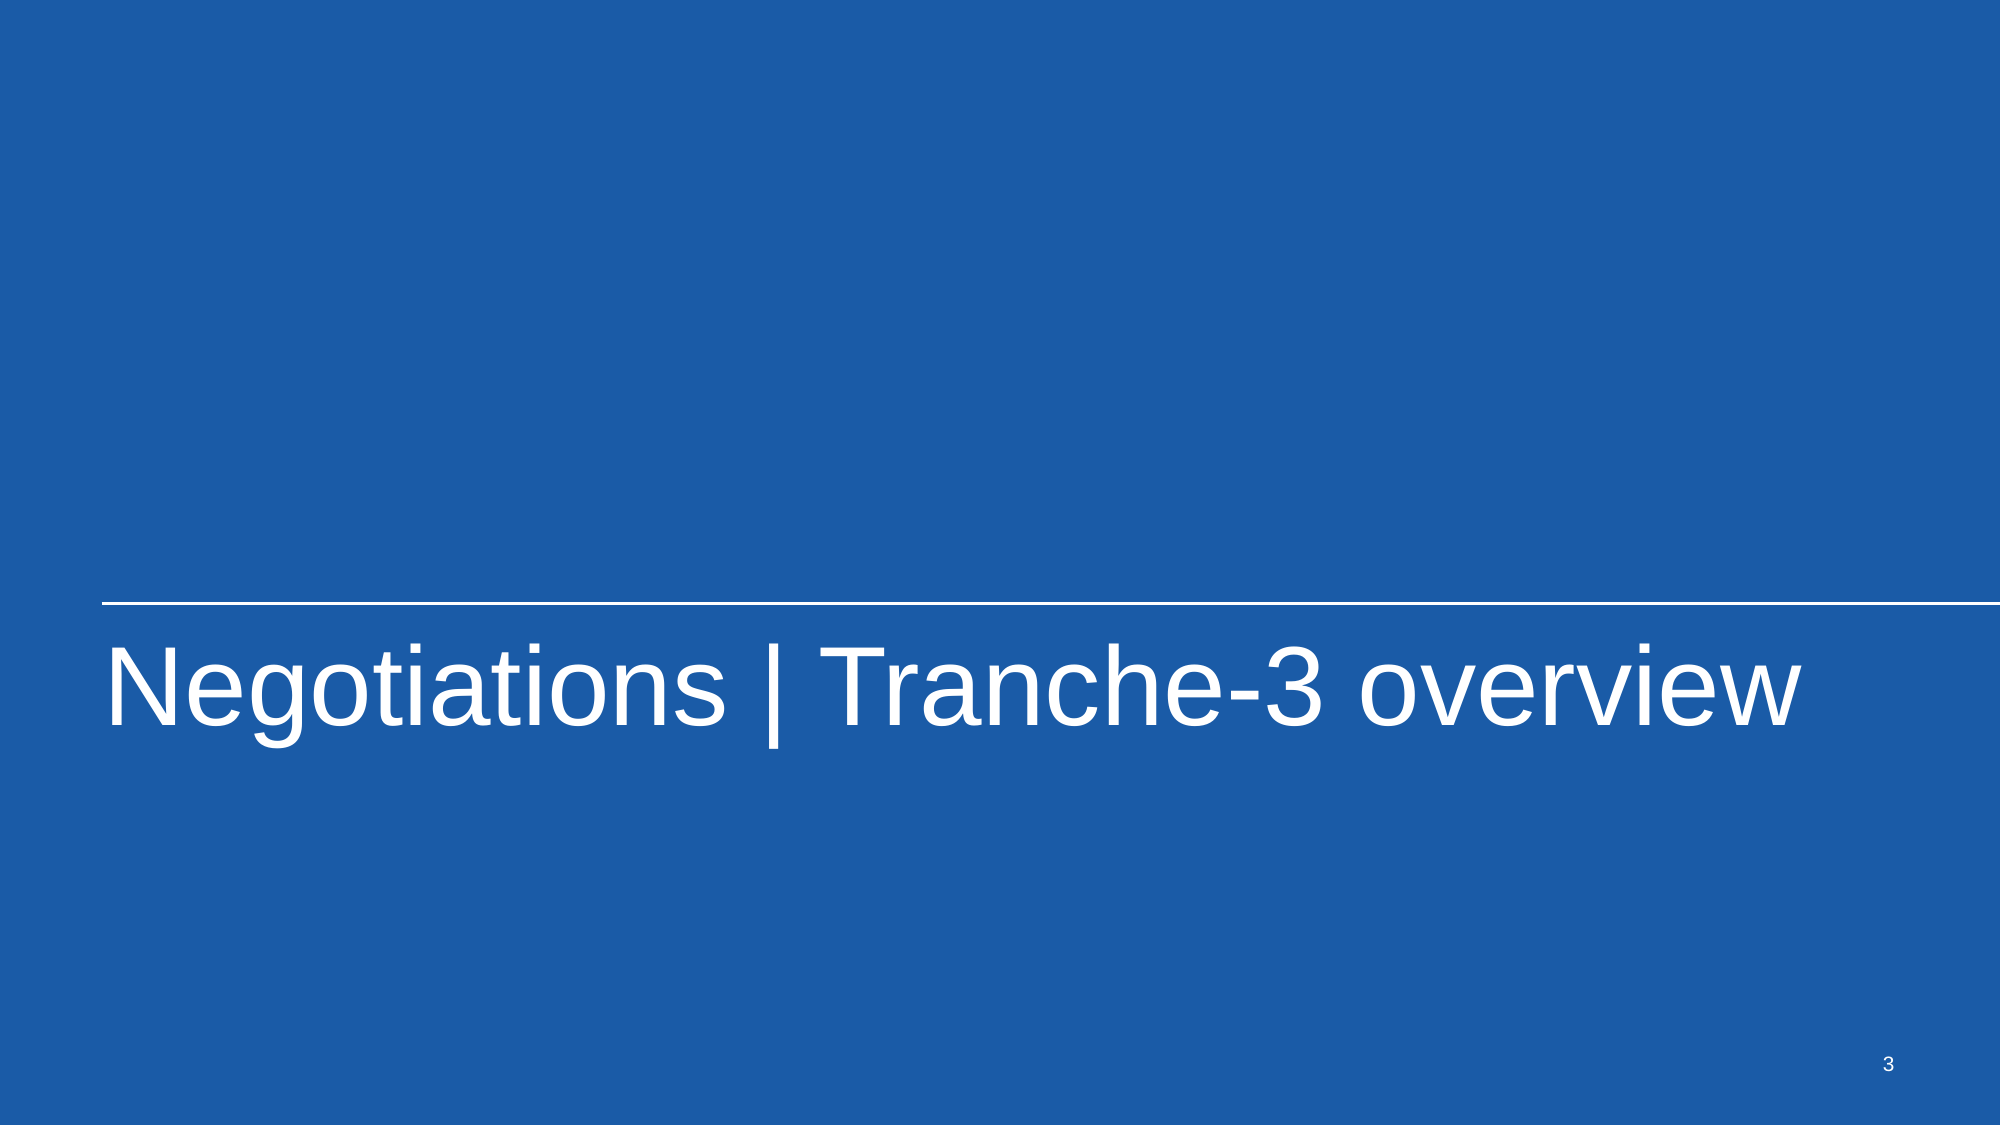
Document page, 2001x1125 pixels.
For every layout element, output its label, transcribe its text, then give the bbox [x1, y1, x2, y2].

title Negotiations | Tranche-3 overview [103, 627, 1898, 963]
